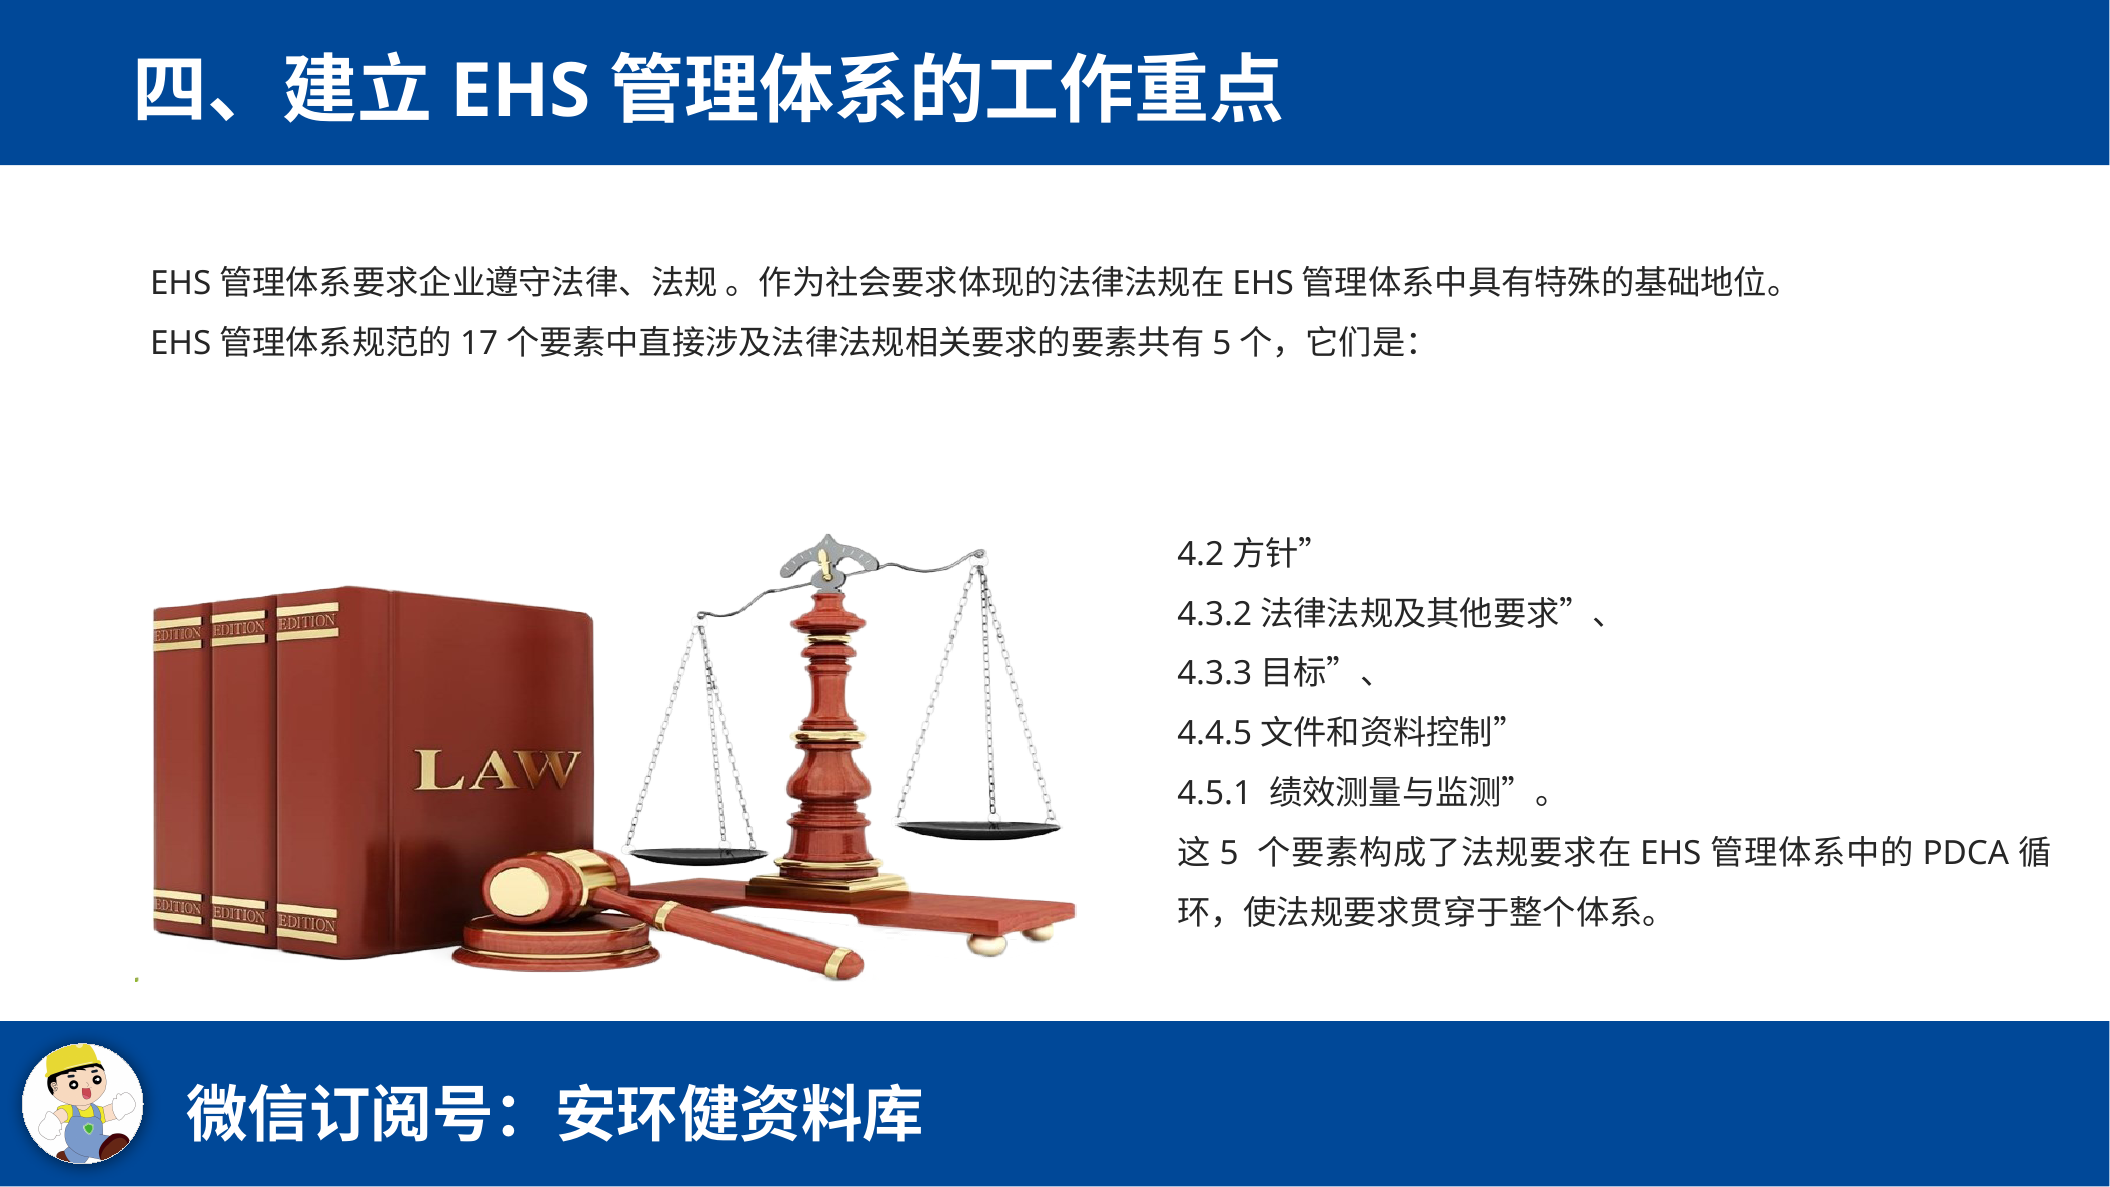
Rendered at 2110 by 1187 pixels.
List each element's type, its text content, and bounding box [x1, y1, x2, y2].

picture [23, 1043, 144, 1163]
text_box 四、建立EHS管理体系的工作重点 [132, 41, 1395, 132]
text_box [134, 233, 2067, 982]
